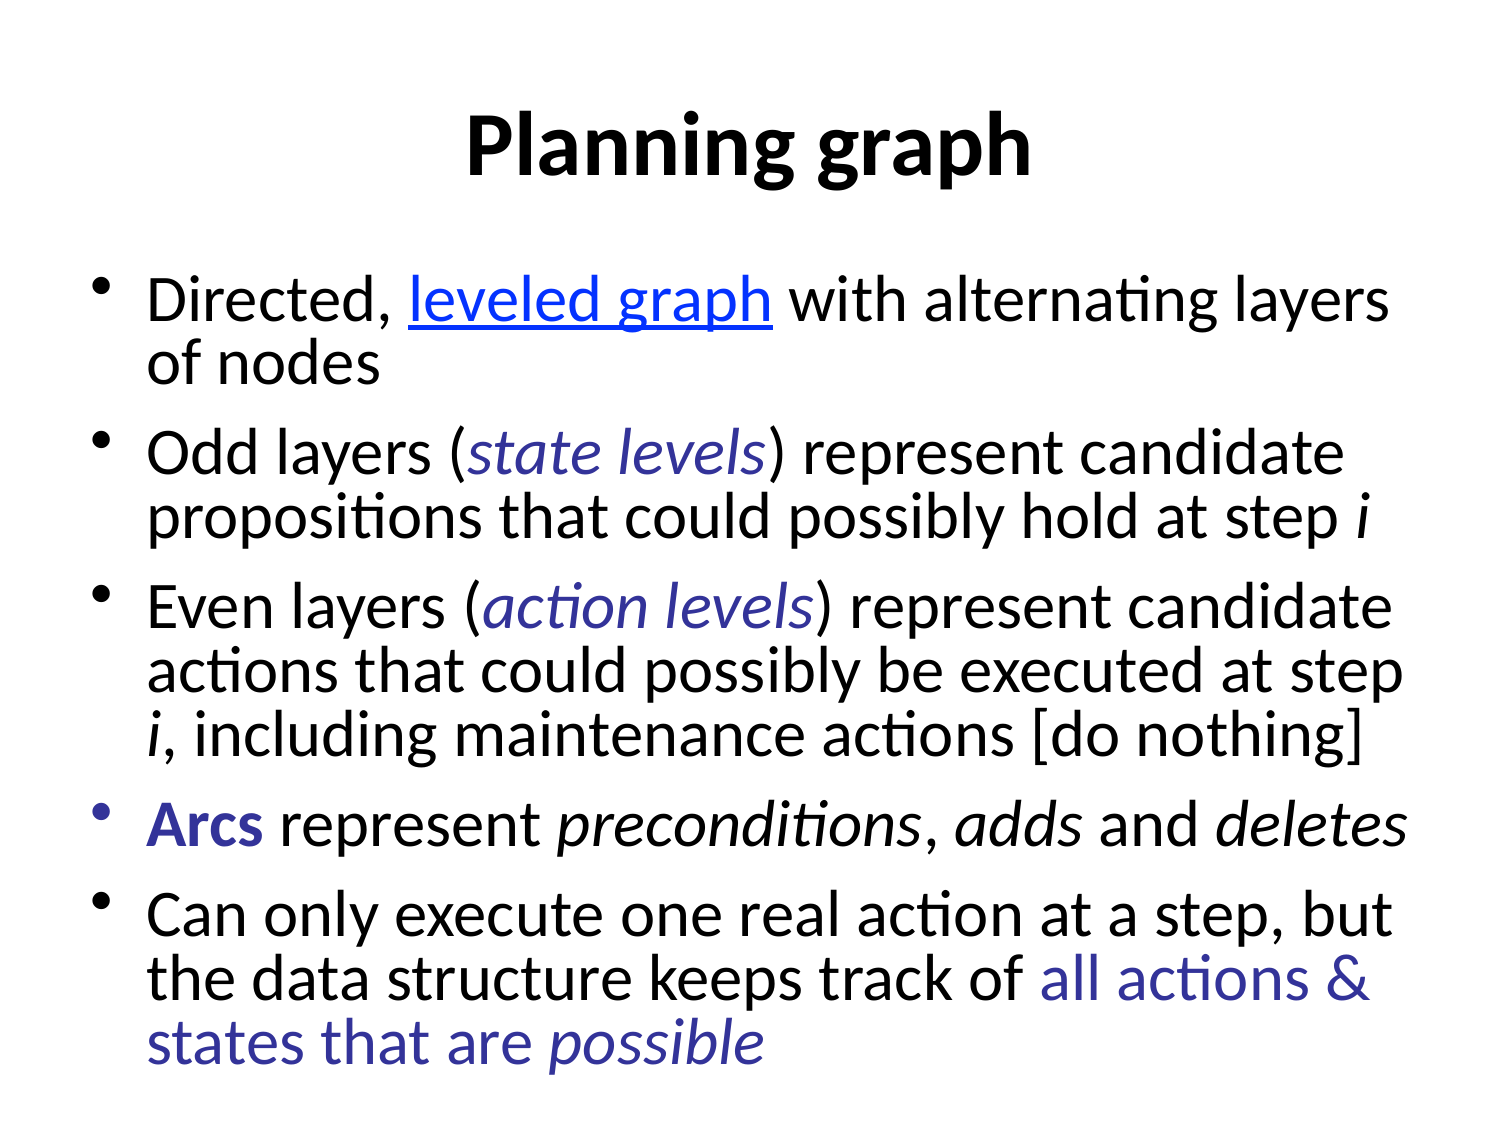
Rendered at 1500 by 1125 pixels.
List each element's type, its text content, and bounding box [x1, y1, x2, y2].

title Planning graph [75, 45, 1425, 233]
list Directed, leveled graph with alternating layers of nodes Odd layers (state levels) represent candidate propositions that could possibly hold at step i Even layers (action levels) represent candidate actions that could possibly be executed at step i, including maintenance actions [do nothing] Arcs represent preconditions, adds and deletes Can only execute one real action at a step, but the data structure keeps track of all actions & states that are possible [75, 262, 1450, 1005]
